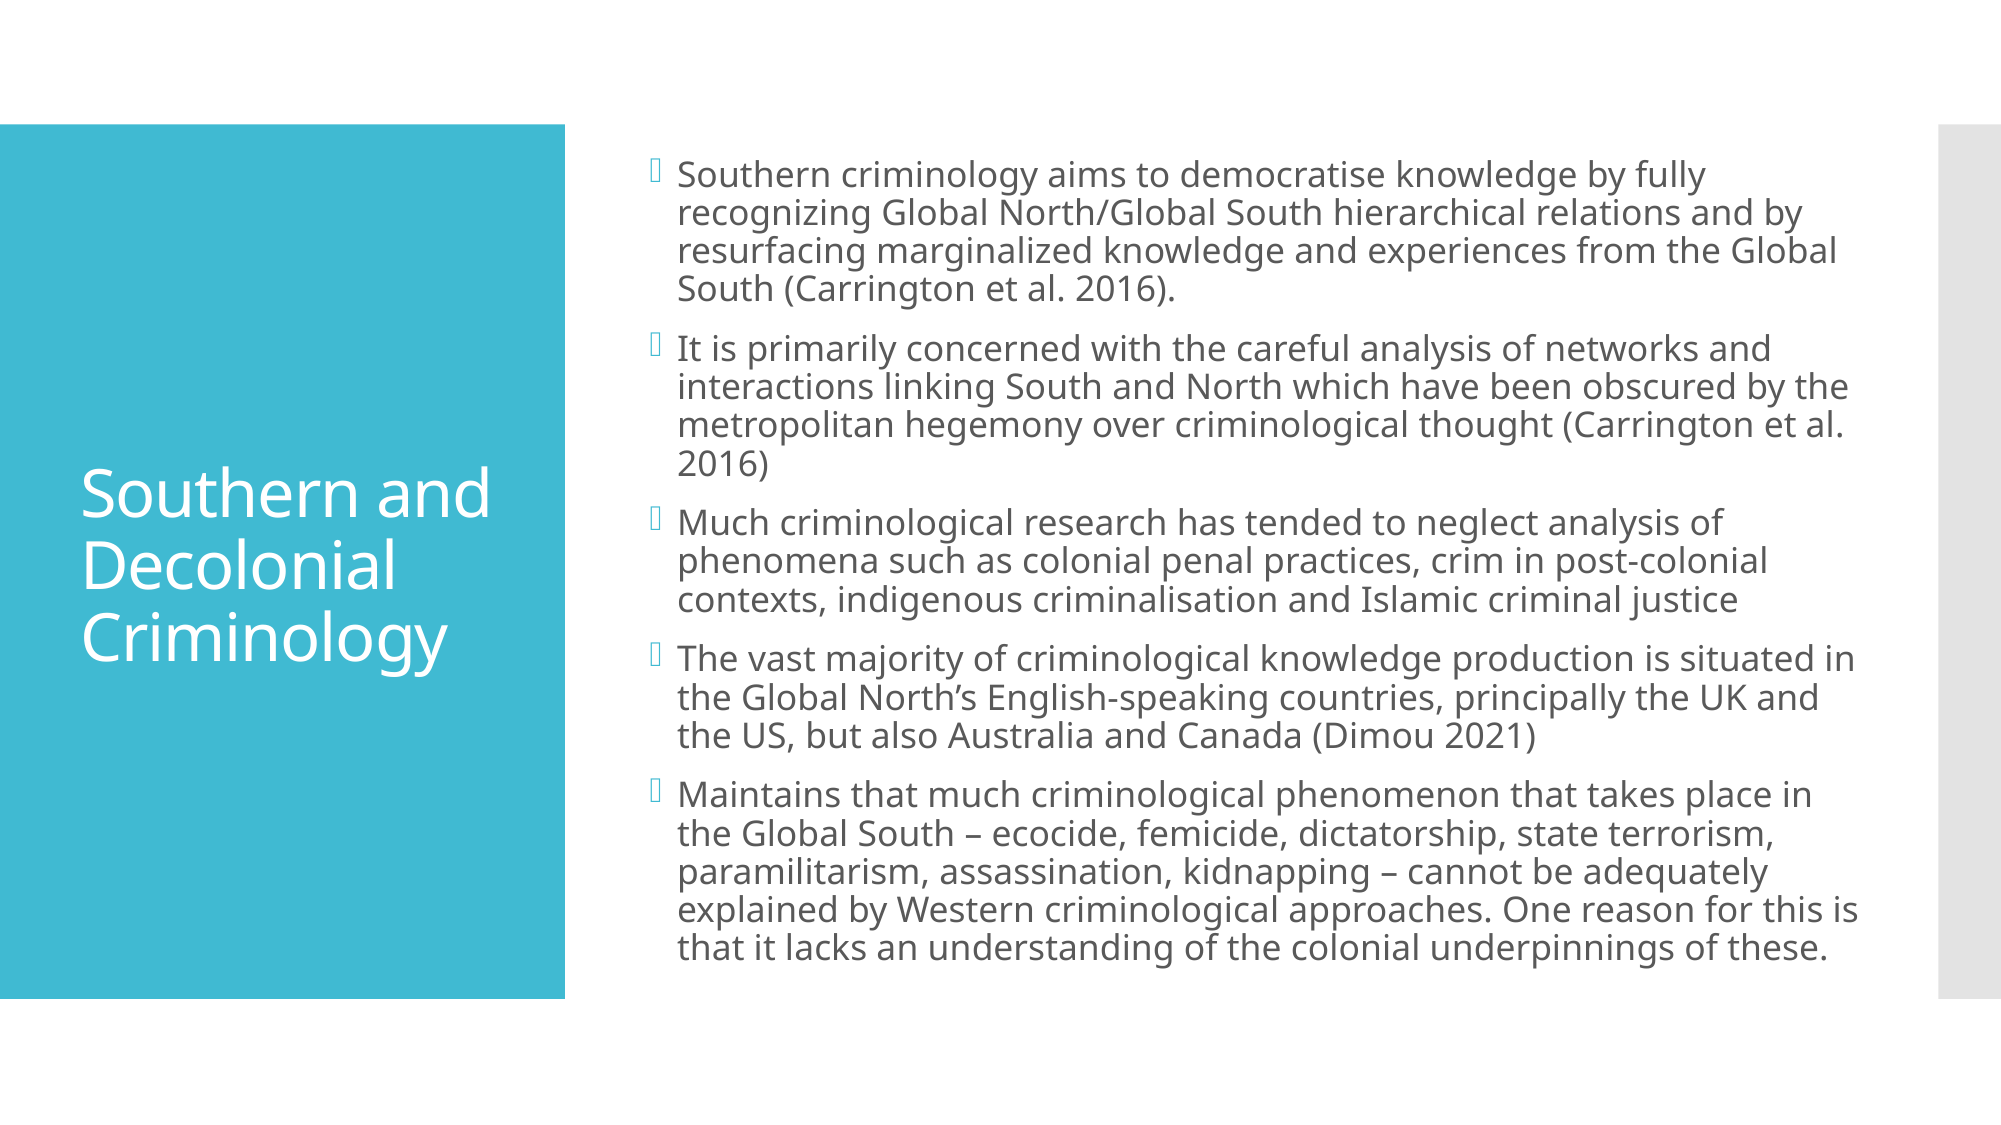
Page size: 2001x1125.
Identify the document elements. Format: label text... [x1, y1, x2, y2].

title Southern and Decolonial Criminology [64, 253, 530, 684]
list Southern criminology aims to democratise knowledge by fully recognizing Global North/Global South hierarchical relations and by resurfacing marginalized knowledge and experiences from the Global South (Carrington et al. 2016). It is primarily concerned with the careful analysis of networks and interactions linking South and North which have been obscured by the metropolitan hegemony over criminological thought (Carrington et al. 2016) Much criminological research has tended to neglect analysis of phenomena such as colonial penal practices, crim in post-colonial contexts, indigenous criminalisation and Islamic criminal justice The vast majority of criminological knowledge production is situated in the Global North’s English-speaking countries, principally the UK and the US, but also Australia and Canada (Dimou 2021) Maintains that much criminological phenomenon that takes place in the Global South – ecocide, femicide, dictatorship, state terrorism, paramilitarism, assassination, kidnapping – cannot be adequately explained by Western criminological approaches. One reason for this is that it lacks an understanding of the colonial underpinnings of these. [634, 142, 1883, 983]
